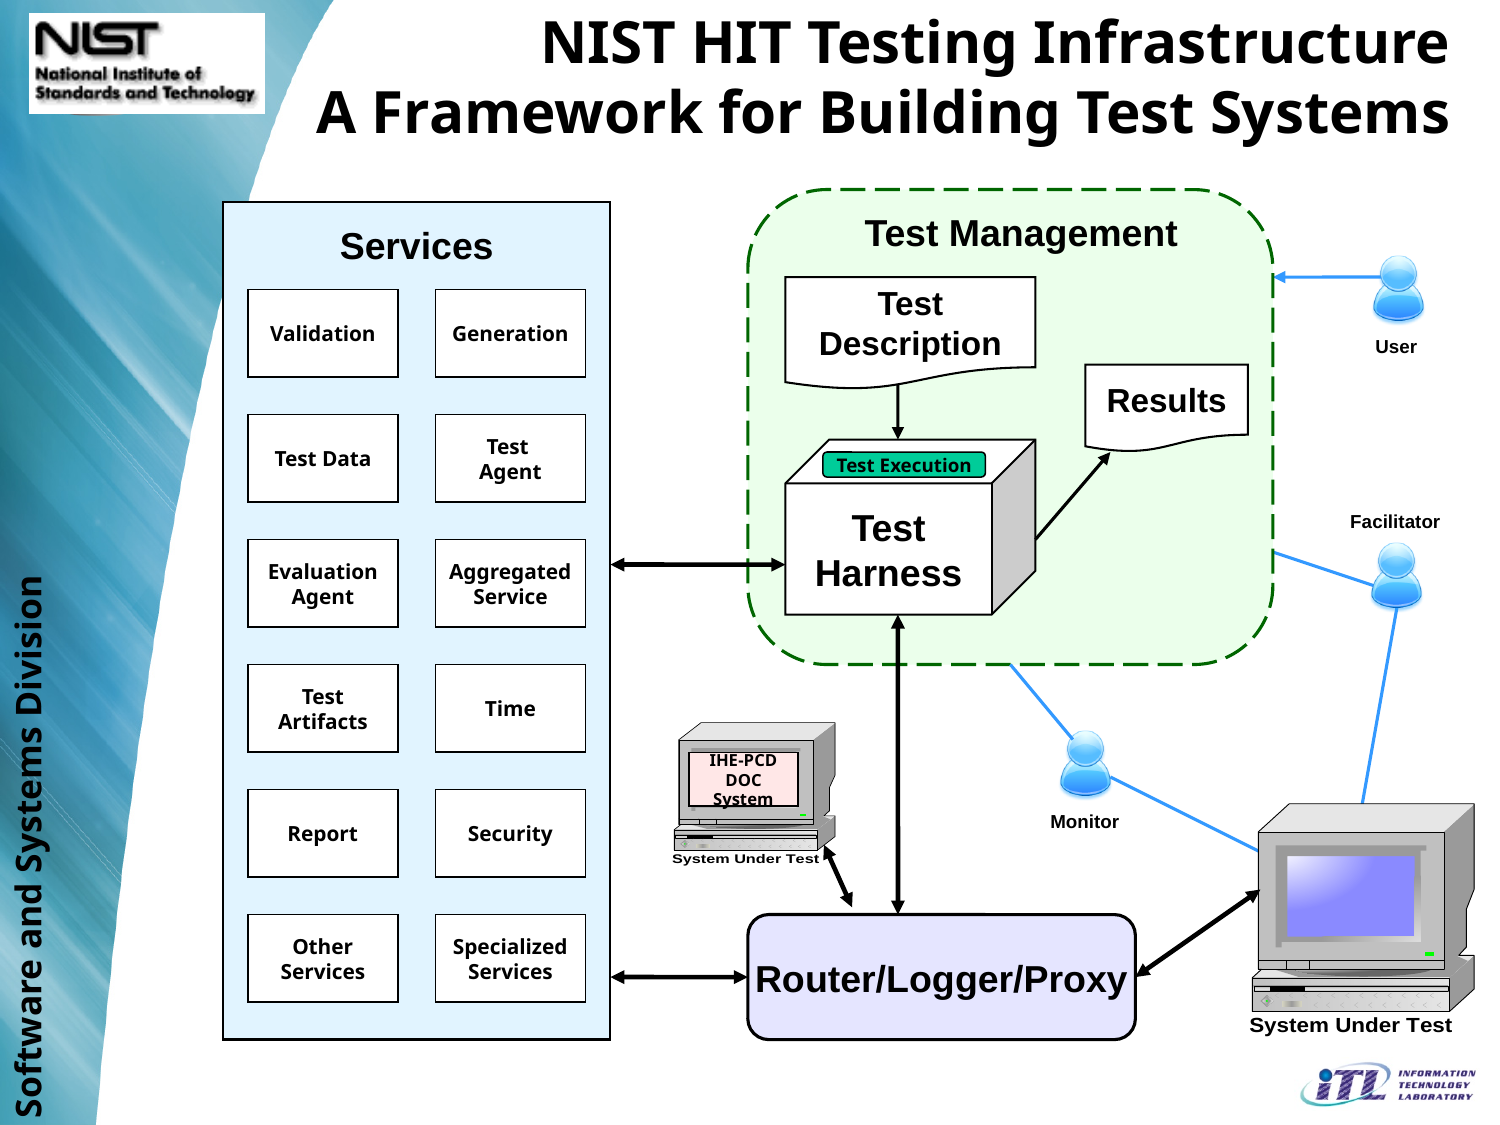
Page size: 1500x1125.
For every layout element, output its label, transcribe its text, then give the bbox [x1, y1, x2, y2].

text_box [610, 558, 786, 571]
text_box Test Description [785, 277, 1036, 389]
title NIST HIT Testing Infrastructure A Framework for Building Test Systems [278, 20, 1466, 131]
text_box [670, 721, 837, 868]
text_box Validation [247, 289, 398, 378]
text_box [1247, 801, 1477, 1040]
text_box [891, 385, 905, 439]
text_box Test Execution [822, 452, 986, 478]
text_box Time [435, 664, 586, 753]
text_box Test Management [849, 202, 1193, 262]
text_box Test Harness [785, 439, 1036, 615]
text_box [1273, 270, 1355, 284]
text_box Specialized Services [435, 914, 586, 1002]
text_box Other Services [247, 914, 398, 1002]
text_box [610, 970, 748, 984]
text_box [747, 189, 1273, 665]
text_box Test Artifacts [247, 664, 398, 753]
text_box Generation [435, 289, 586, 378]
text_box Router/Logger/Proxy [747, 914, 1136, 1040]
text_box Services [322, 214, 511, 275]
text_box Security [435, 789, 586, 877]
text_box Test Data [247, 414, 398, 502]
picture [0, 0, 334, 1125]
text_box Evaluation Agent [247, 539, 398, 627]
text_box Test Agent [435, 414, 586, 502]
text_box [1360, 251, 1437, 365]
picture [1294, 1057, 1482, 1111]
text_box [1035, 452, 1111, 540]
text_box [891, 614, 905, 915]
text_box Report [247, 789, 398, 877]
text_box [1335, 501, 1456, 616]
text_box Results [1085, 364, 1248, 451]
text_box Aggregated Service [435, 539, 586, 627]
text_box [1035, 726, 1135, 840]
text_box [1135, 902, 1242, 978]
text_box [222, 202, 611, 1040]
text_box [837, 875, 853, 908]
